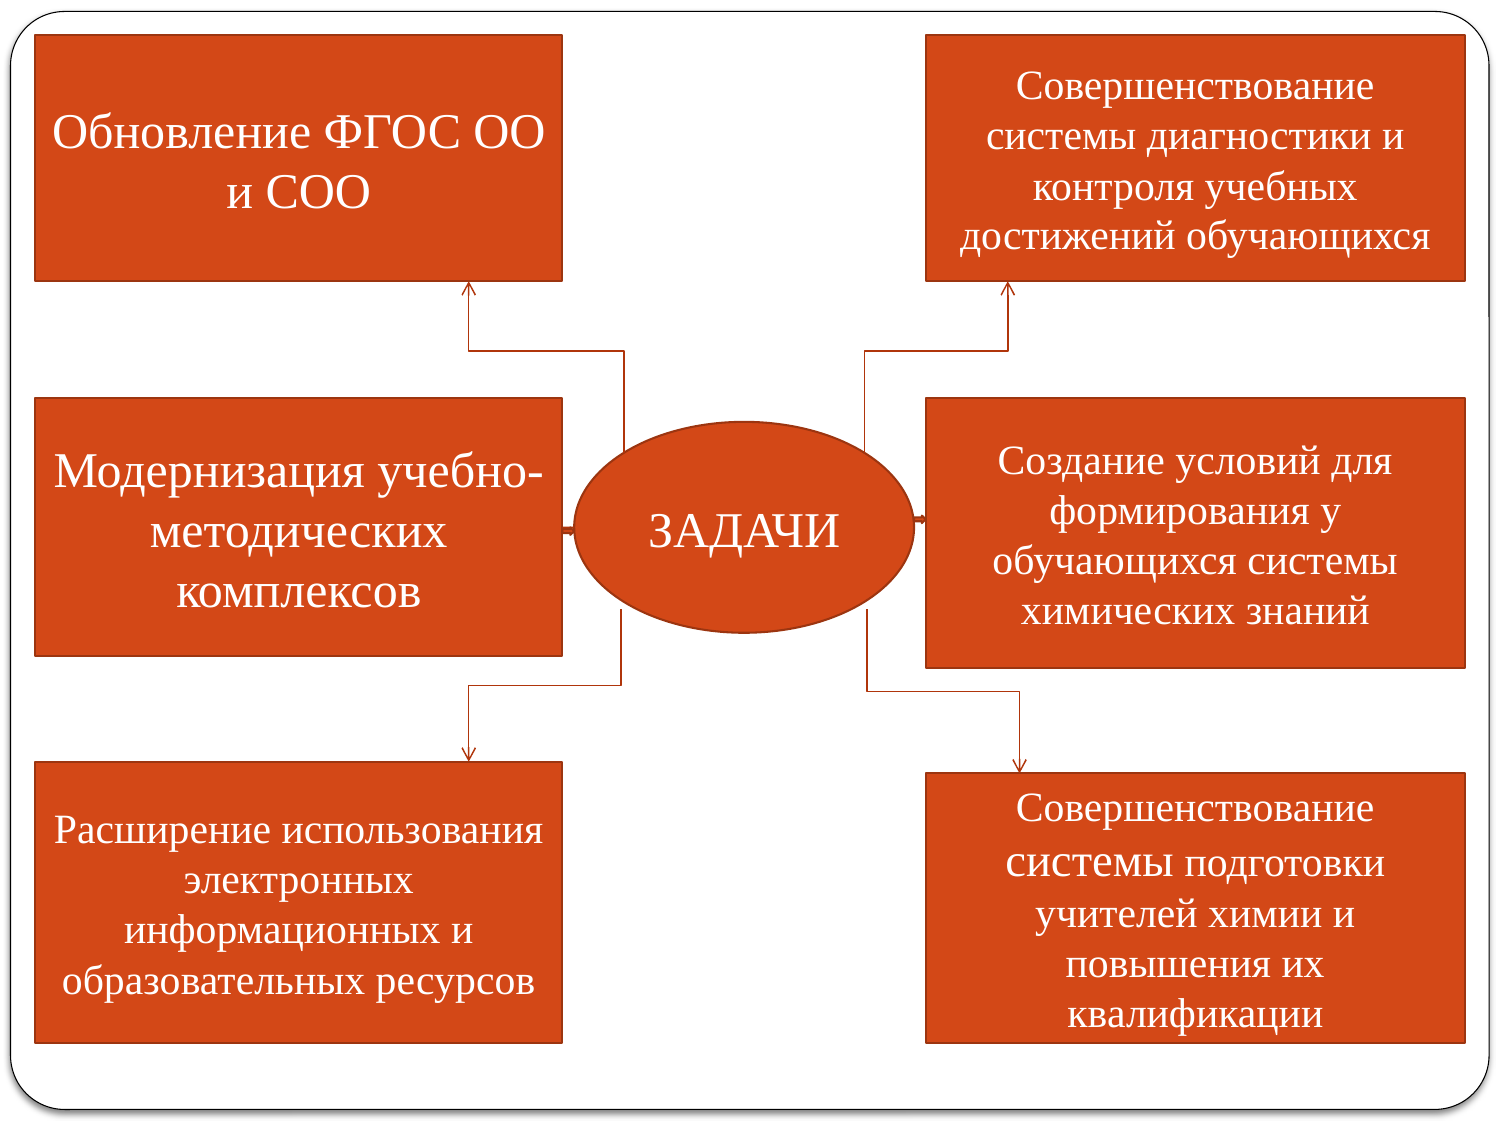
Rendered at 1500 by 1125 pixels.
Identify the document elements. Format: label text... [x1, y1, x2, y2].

text_box Модернизация учебно-методических комплексов [34, 397, 563, 657]
text_box Совершенствование системы подготовки учителей химии и повышения их квалификации [925, 772, 1466, 1044]
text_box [460, 289, 633, 445]
text_box ЗАДАЧИ [573, 420, 916, 634]
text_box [860, 614, 1026, 768]
text_box Совершенствование системы диагностики и контроля учебных достижений обучающихся [925, 34, 1466, 282]
text_box [912, 514, 927, 525]
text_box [468, 609, 622, 762]
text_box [849, 294, 1022, 439]
text_box Обновление ФГОС ОО и СОО [34, 34, 563, 282]
text_box Расширение использования электронных информационных и образовательных ресурсов [34, 761, 563, 1044]
text_box Создание условий для формирования у обучающихся системы химических знаний [925, 397, 1466, 669]
